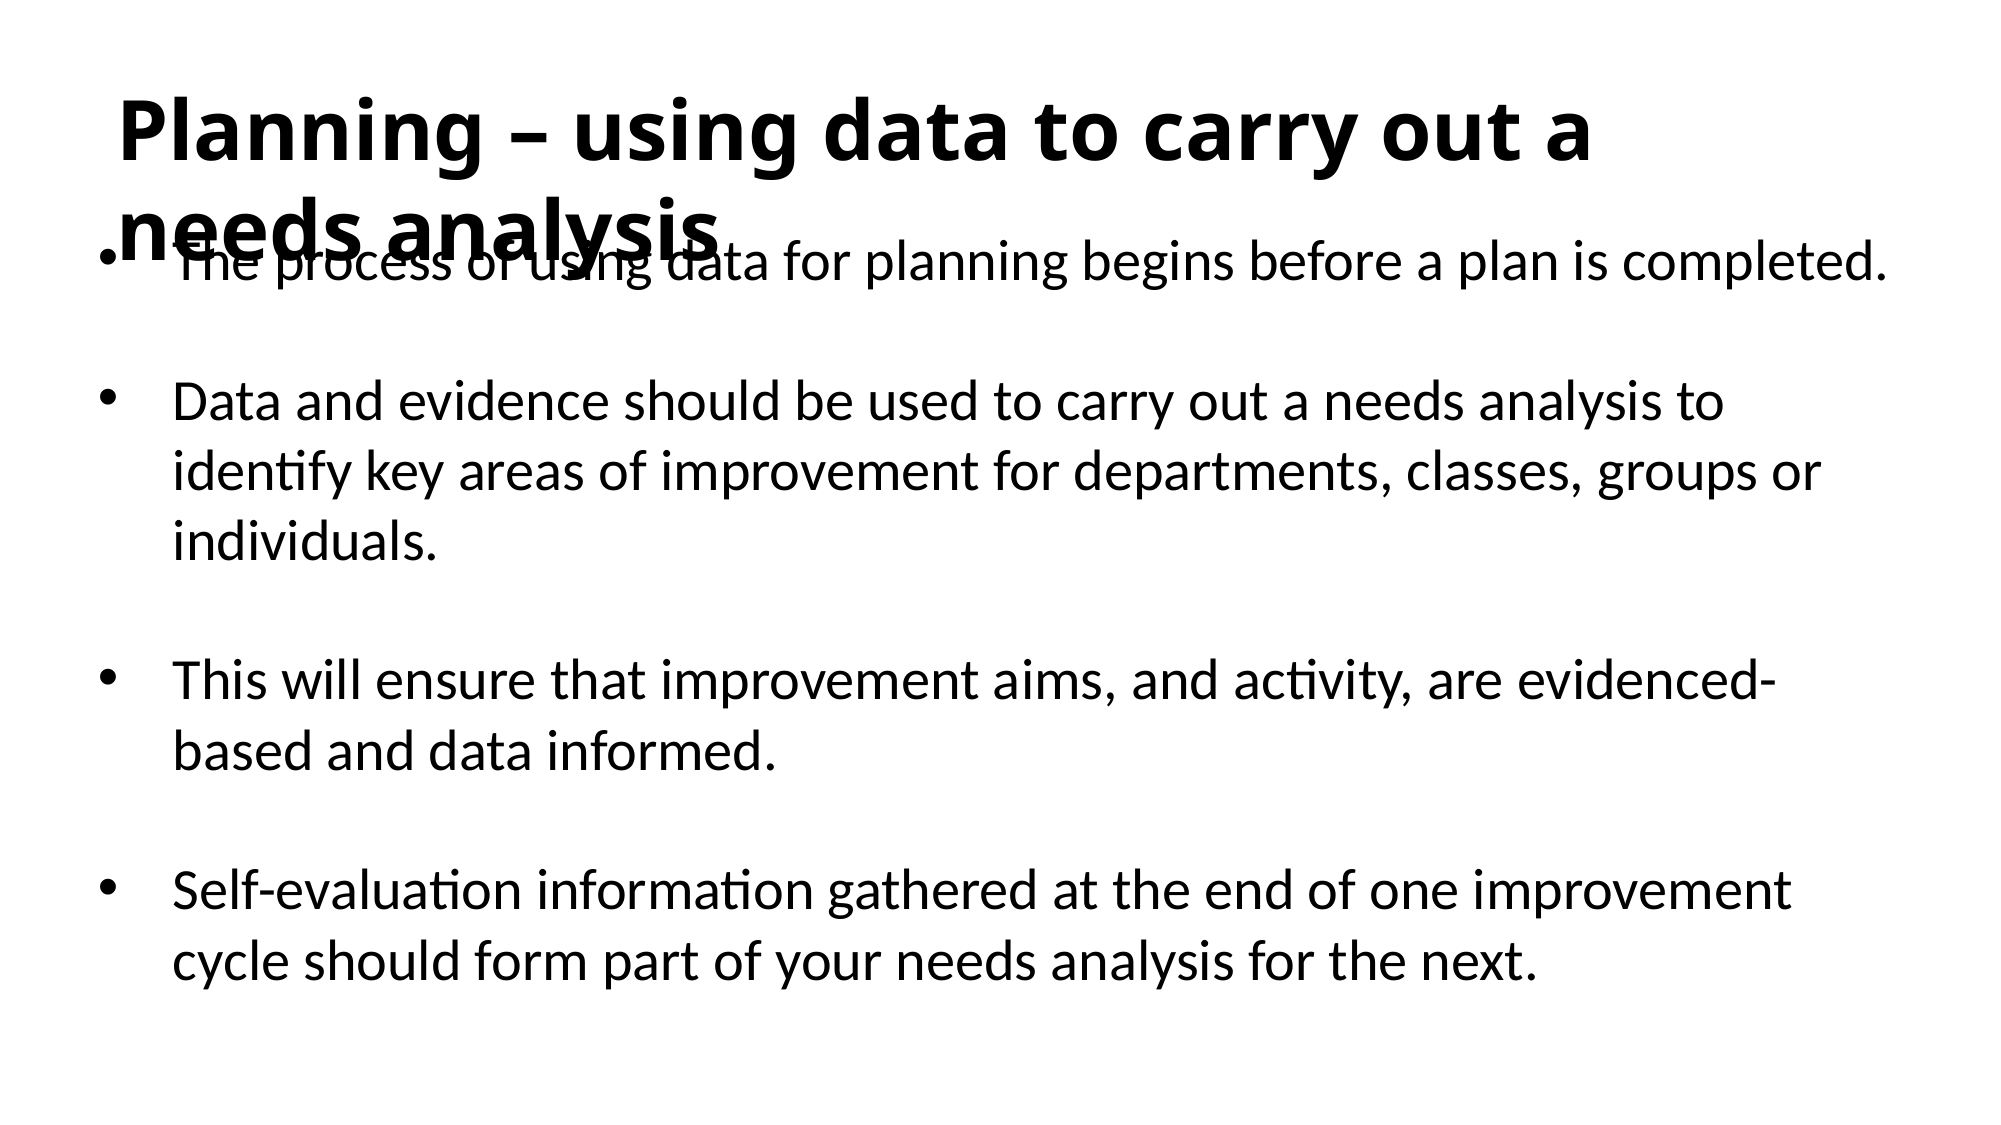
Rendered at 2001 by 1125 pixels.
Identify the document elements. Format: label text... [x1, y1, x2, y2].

title Planning – using data to carry out a needs analysis [101, 69, 1856, 214]
text_box The process of using data for planning begins before a plan is completed. Data and evidence should be used to carry out a needs analysis to identify key areas of improvement for departments, classes, groups or individuals. This will ensure that improvement aims, and activity, are evidenced-based and data informed. Self-evaluation information gathered at the end of one improvement cycle should form part of your needs analysis for the next. [83, 214, 1917, 1044]
